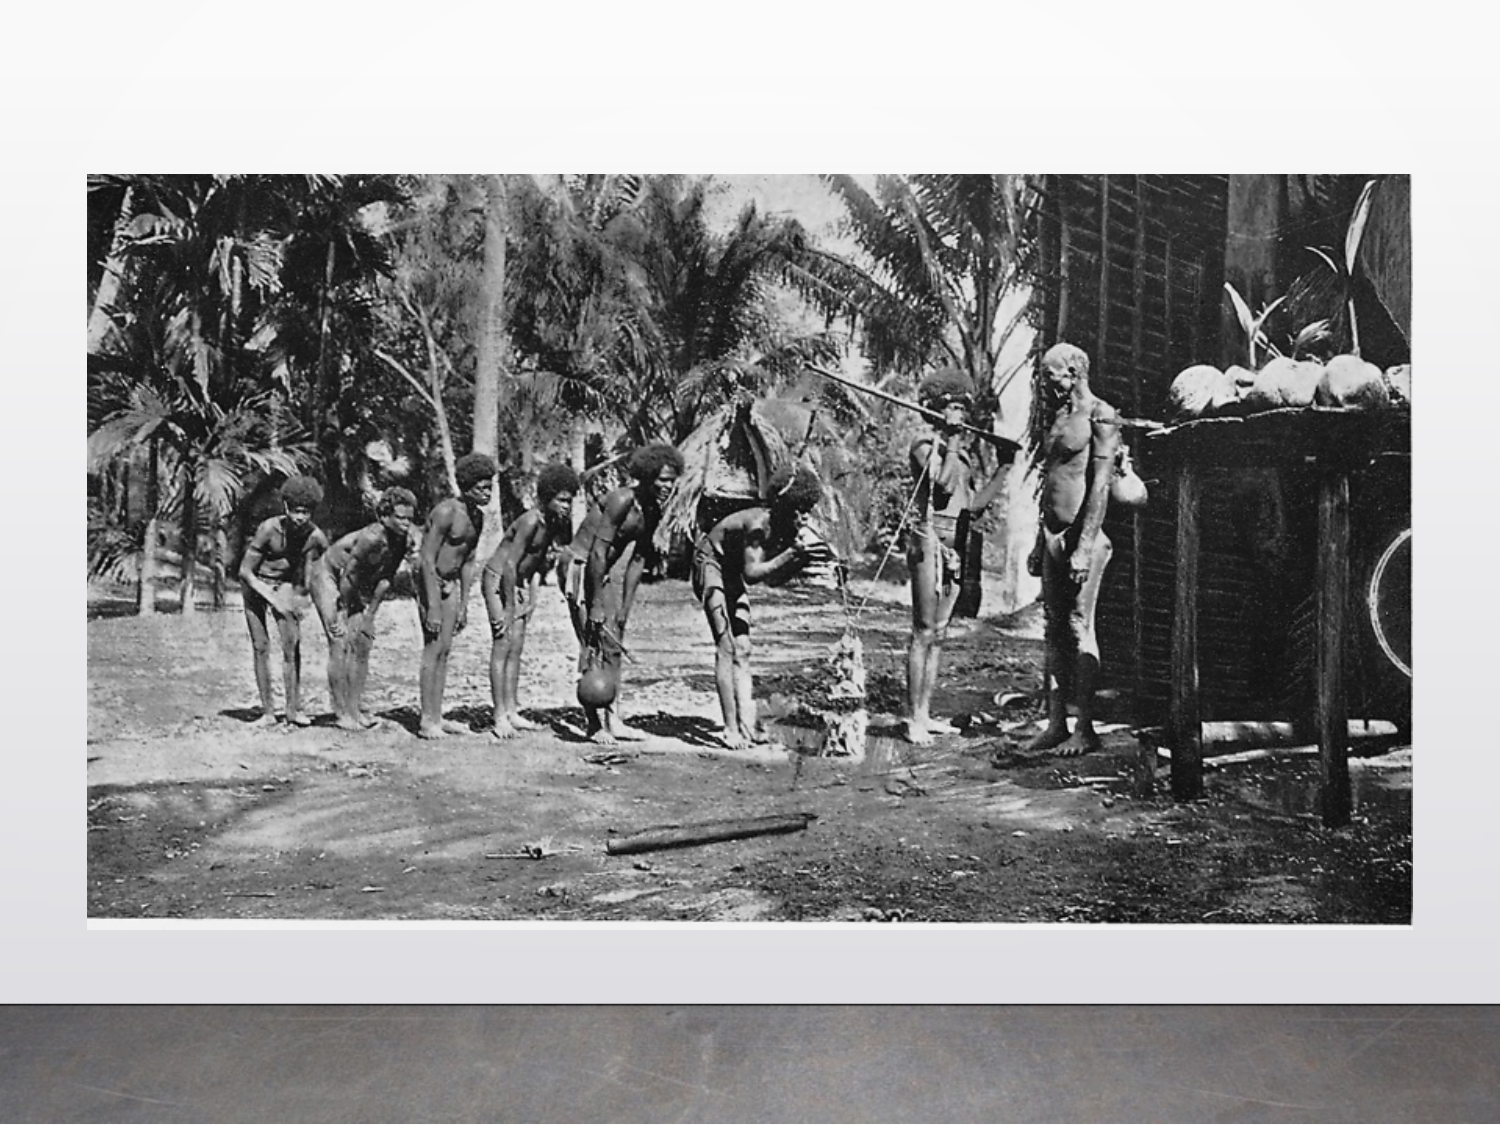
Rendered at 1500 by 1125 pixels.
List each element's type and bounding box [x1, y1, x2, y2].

picture [0, 1004, 1500, 1124]
picture [87, 174, 1413, 930]
